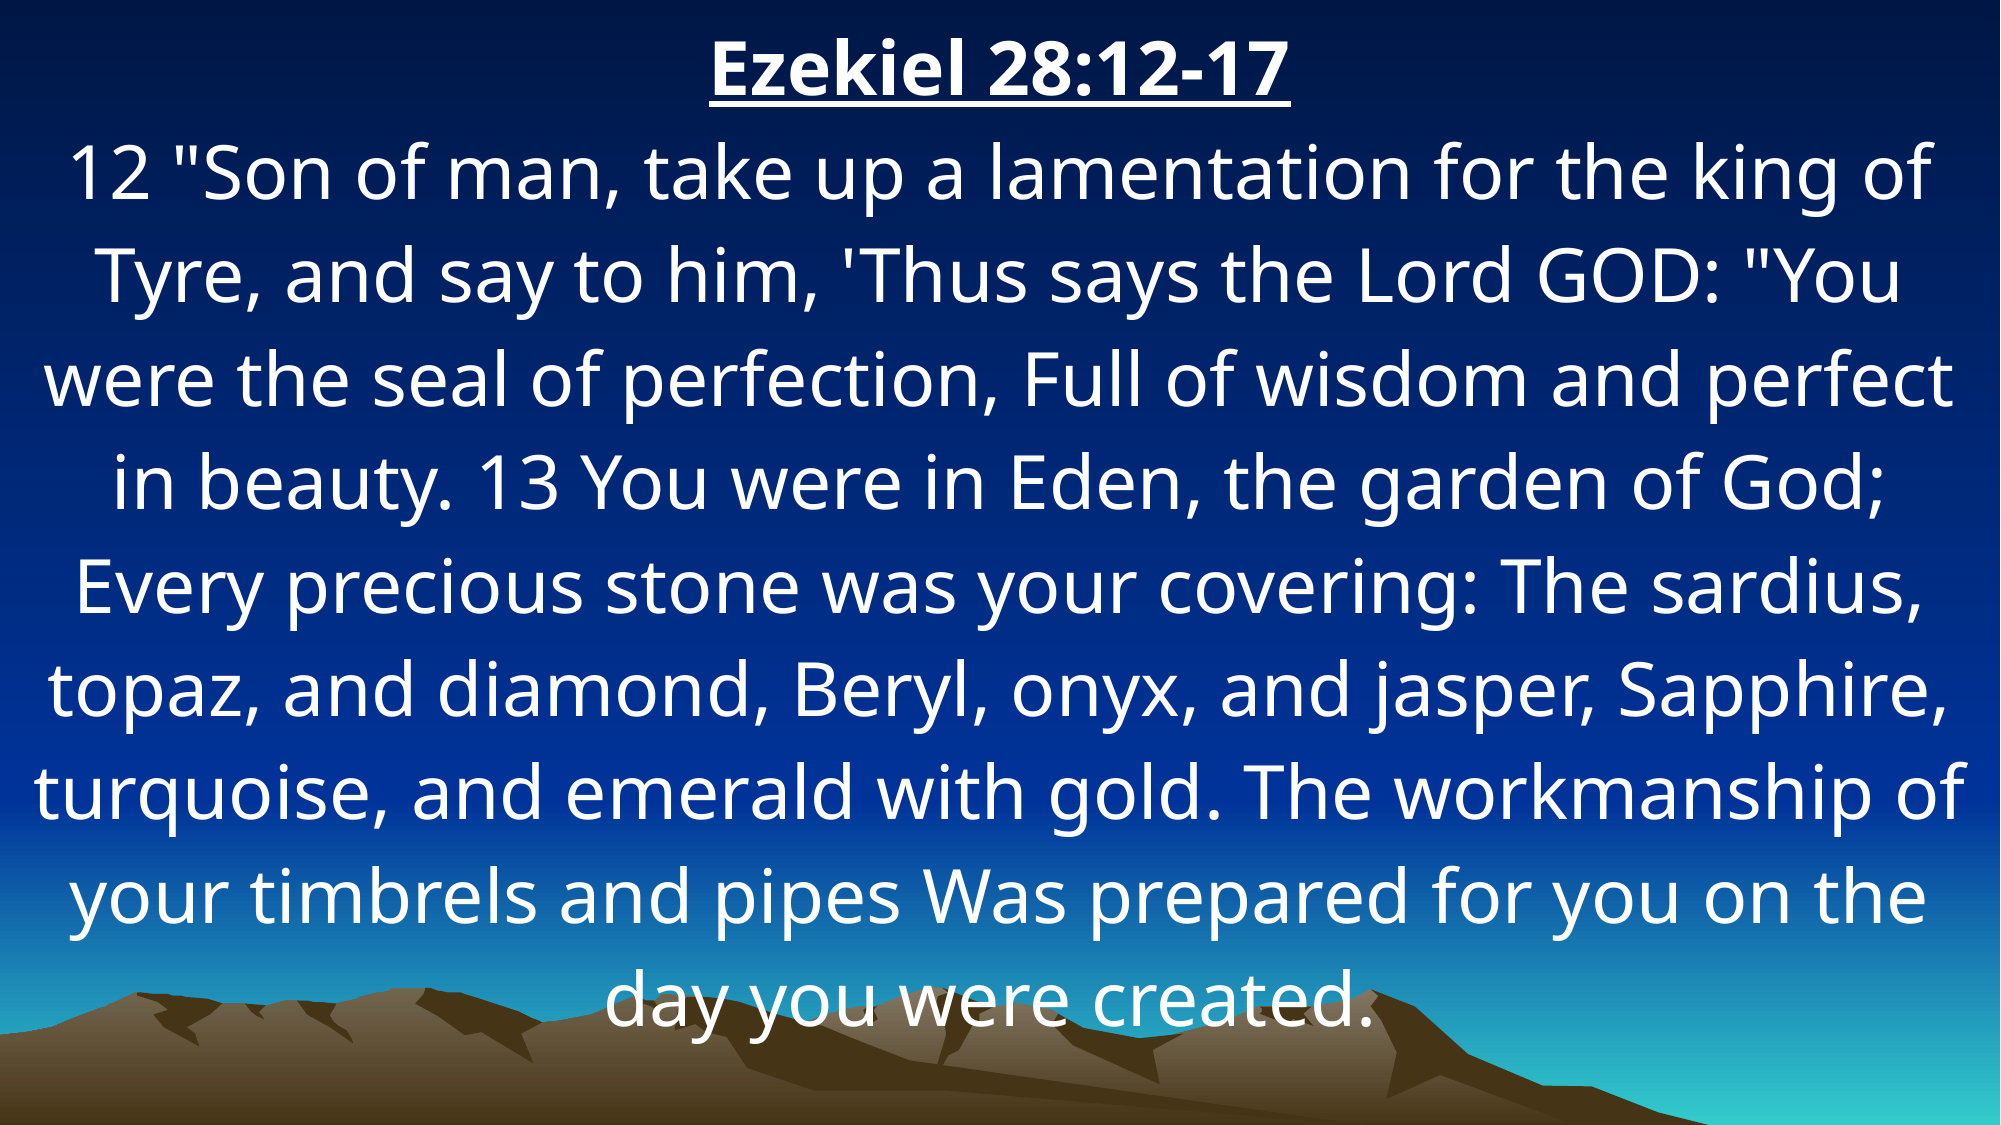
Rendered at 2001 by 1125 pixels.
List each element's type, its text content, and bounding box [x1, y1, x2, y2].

text_box Ezekiel 28:12-17 12 "Son of man, take up a lamentation for the king of Tyre, and say to him, 'Thus says the Lord GOD: "You were the seal of perfection, Full of wisdom and perfect in beauty. 13 You were in Eden, the garden of God; Every precious stone was your covering: The sardius, topaz, and diamond, Beryl, onyx, and jasper, Sapphire, turquoise, and emerald with gold. The workmanship of your timbrels and pipes Was prepared for you on the day you were created. [0, 0, 2000, 988]
